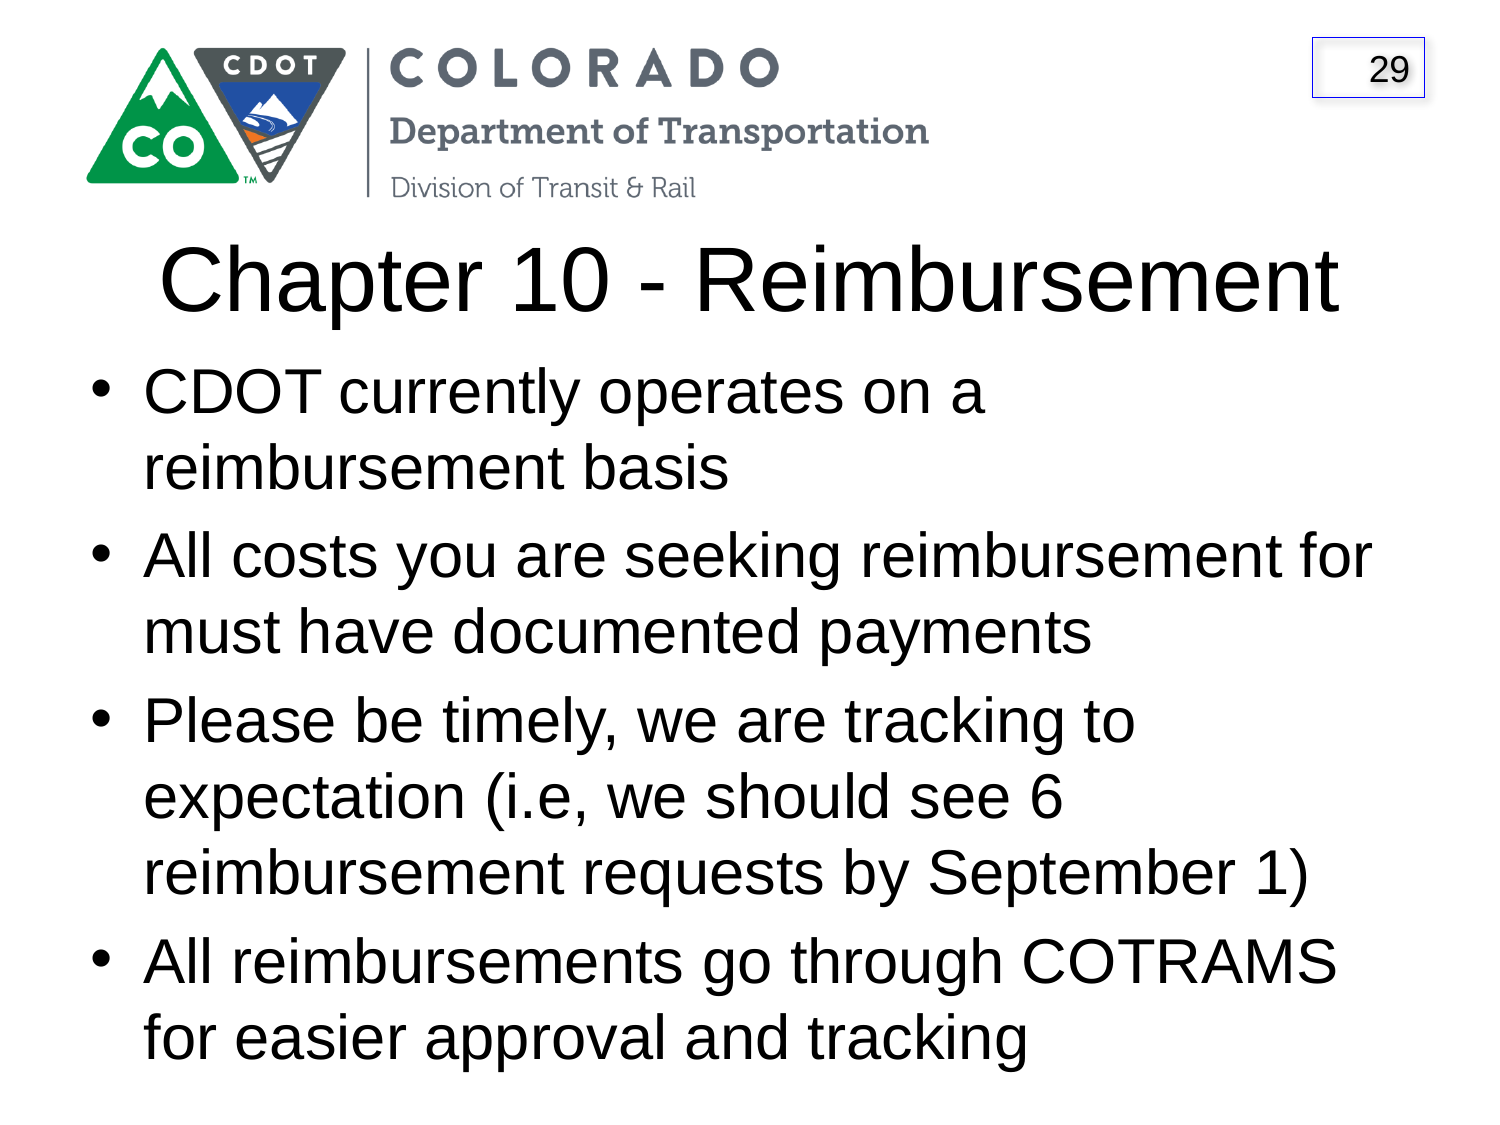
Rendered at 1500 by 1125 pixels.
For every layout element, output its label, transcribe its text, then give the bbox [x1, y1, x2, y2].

title Chapter 10 - Reimbursement [75, 212, 1425, 338]
picture [75, 37, 938, 207]
list CDOT currently operates on a reimbursement basis All costs you are seeking reimbursement for must have documented payments Please be timely, we are tracking to expectation (i.e, we should see 6 reimbursement requests by September 1) All reimbursements go through COTRAMS for easier approval and tracking [75, 342, 1425, 1085]
